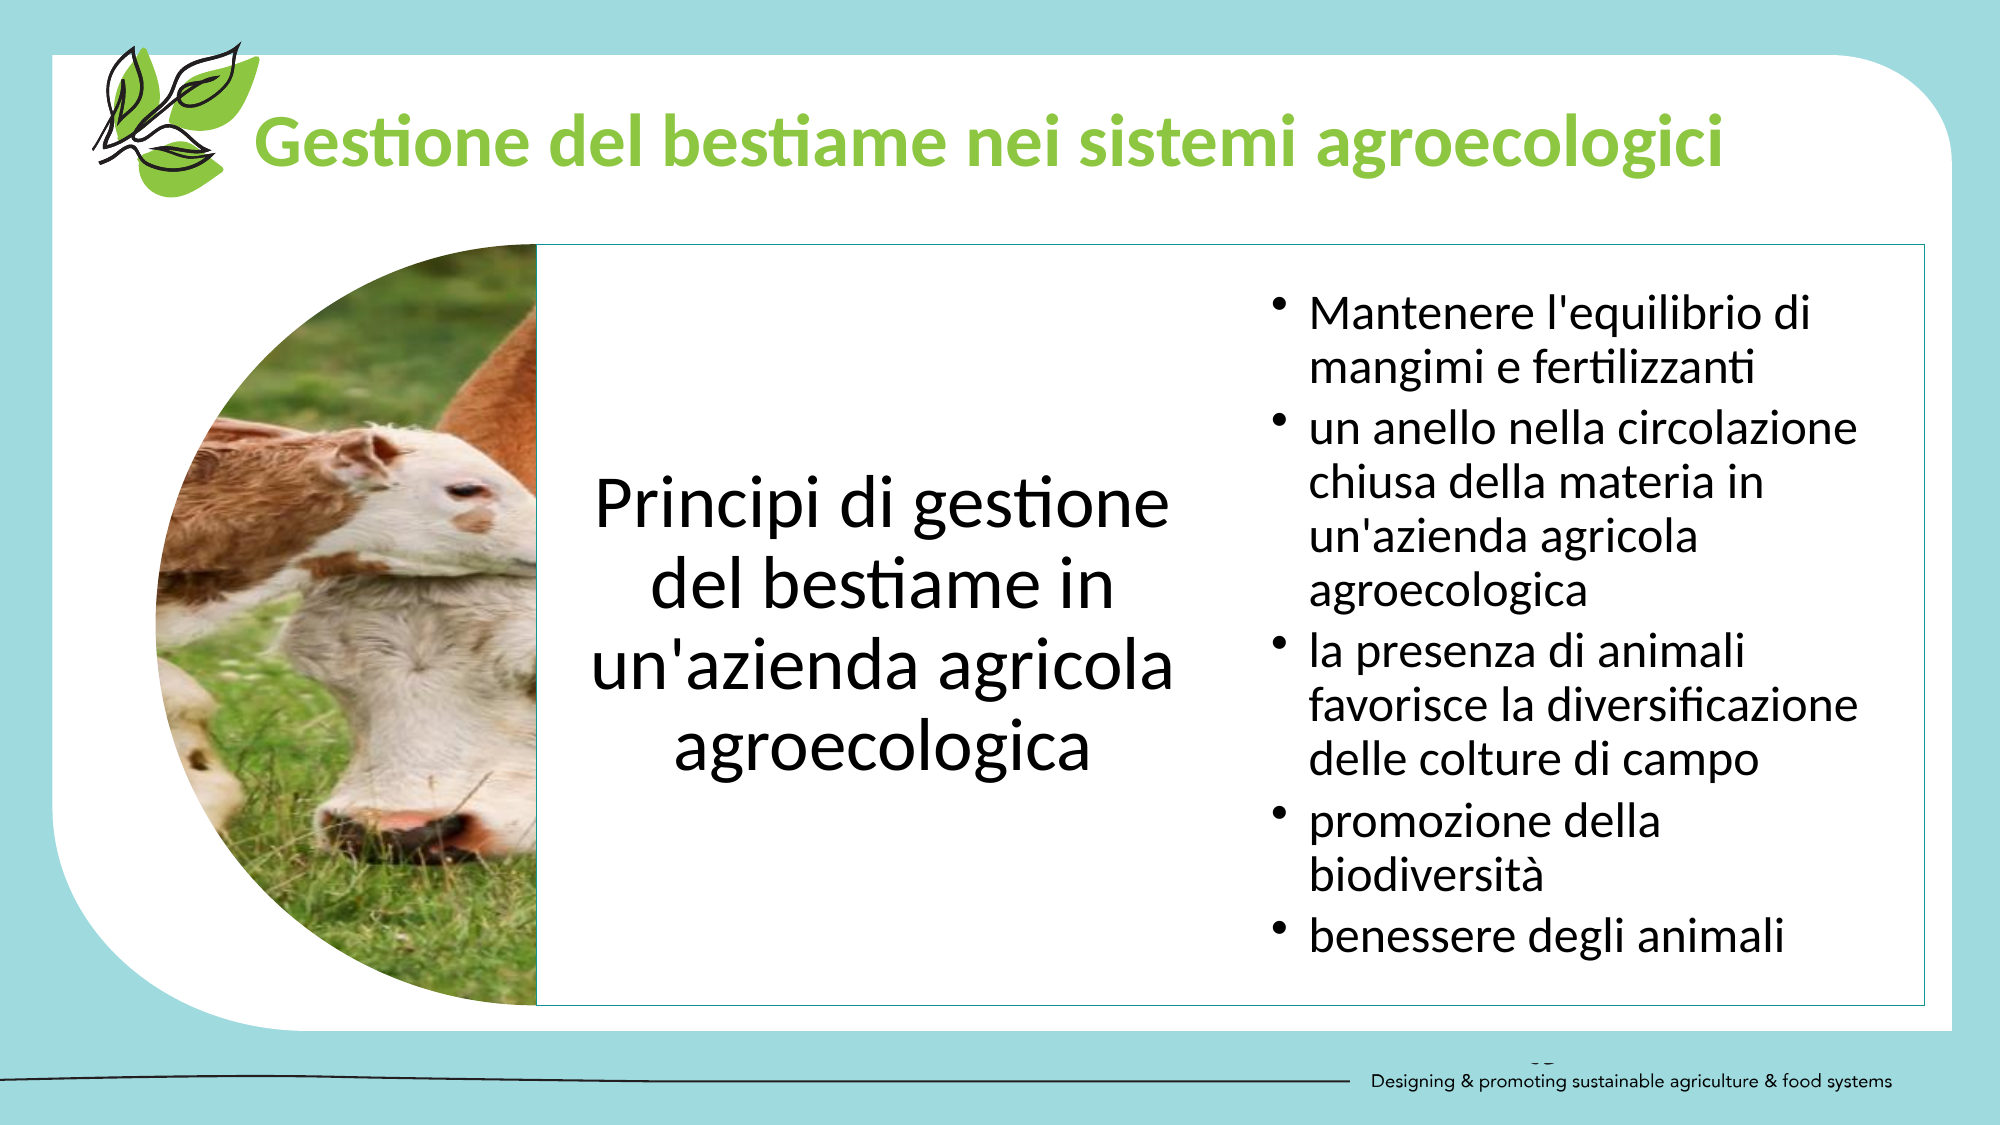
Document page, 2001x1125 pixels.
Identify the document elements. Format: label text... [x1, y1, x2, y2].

picture [1332, 1063, 1914, 1105]
text_box Gestione del bestiame nei sistemi agroecologici [240, 94, 1979, 227]
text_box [94, 73, 1578, 184]
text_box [155, 244, 1925, 1006]
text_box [101, 184, 258, 206]
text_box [101, 14, 258, 73]
